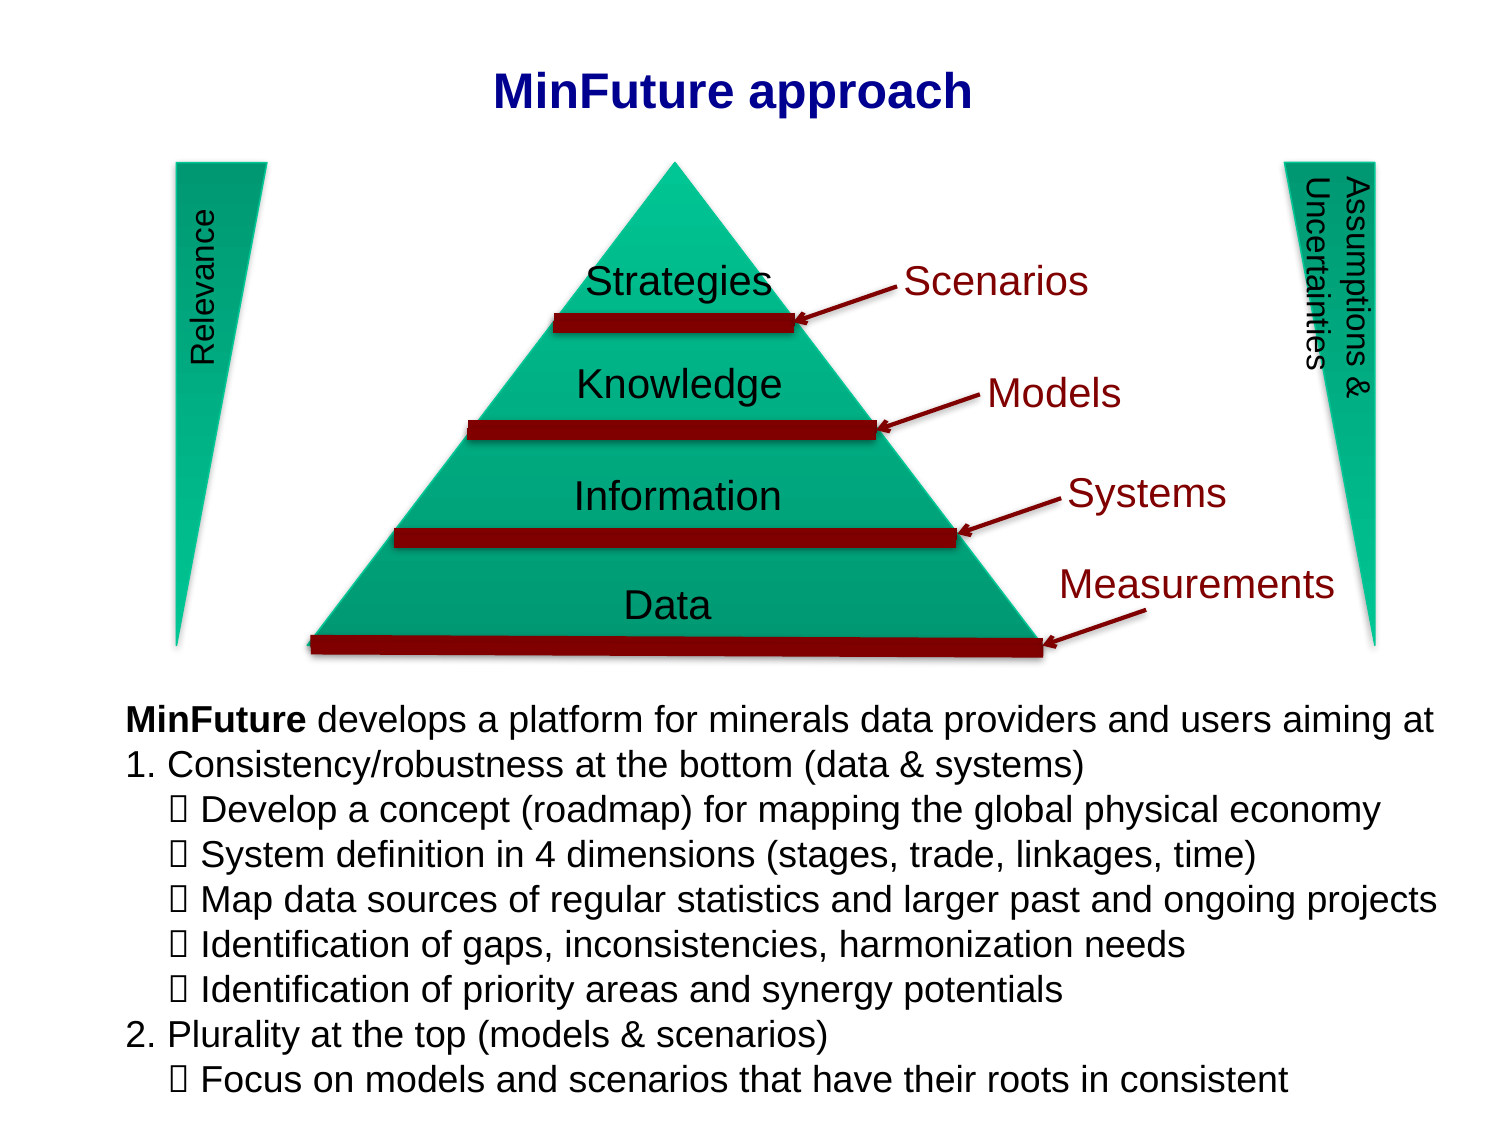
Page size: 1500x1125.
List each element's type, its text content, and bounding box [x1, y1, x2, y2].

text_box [172, 162, 1388, 652]
title MinFuture approach [249, 37, 1217, 139]
text_box MinFuture develops a platform for minerals data providers and users aiming at 1. Consistency/robustness at the bottom (data & systems)  Develop a concept (roadmap) for mapping the global physical economy  System definition in 4 dimensions (stages, trade, linkages, time)  Map data sources of regular statistics and larger past and ongoing projects  Identification of gaps, inconsistencies, harmonization needs  Identification of priority areas and synergy potentials 2. Plurality at the top (models & scenarios)  Focus on models and scenarios that have their roots in consistent [110, 687, 1454, 1108]
